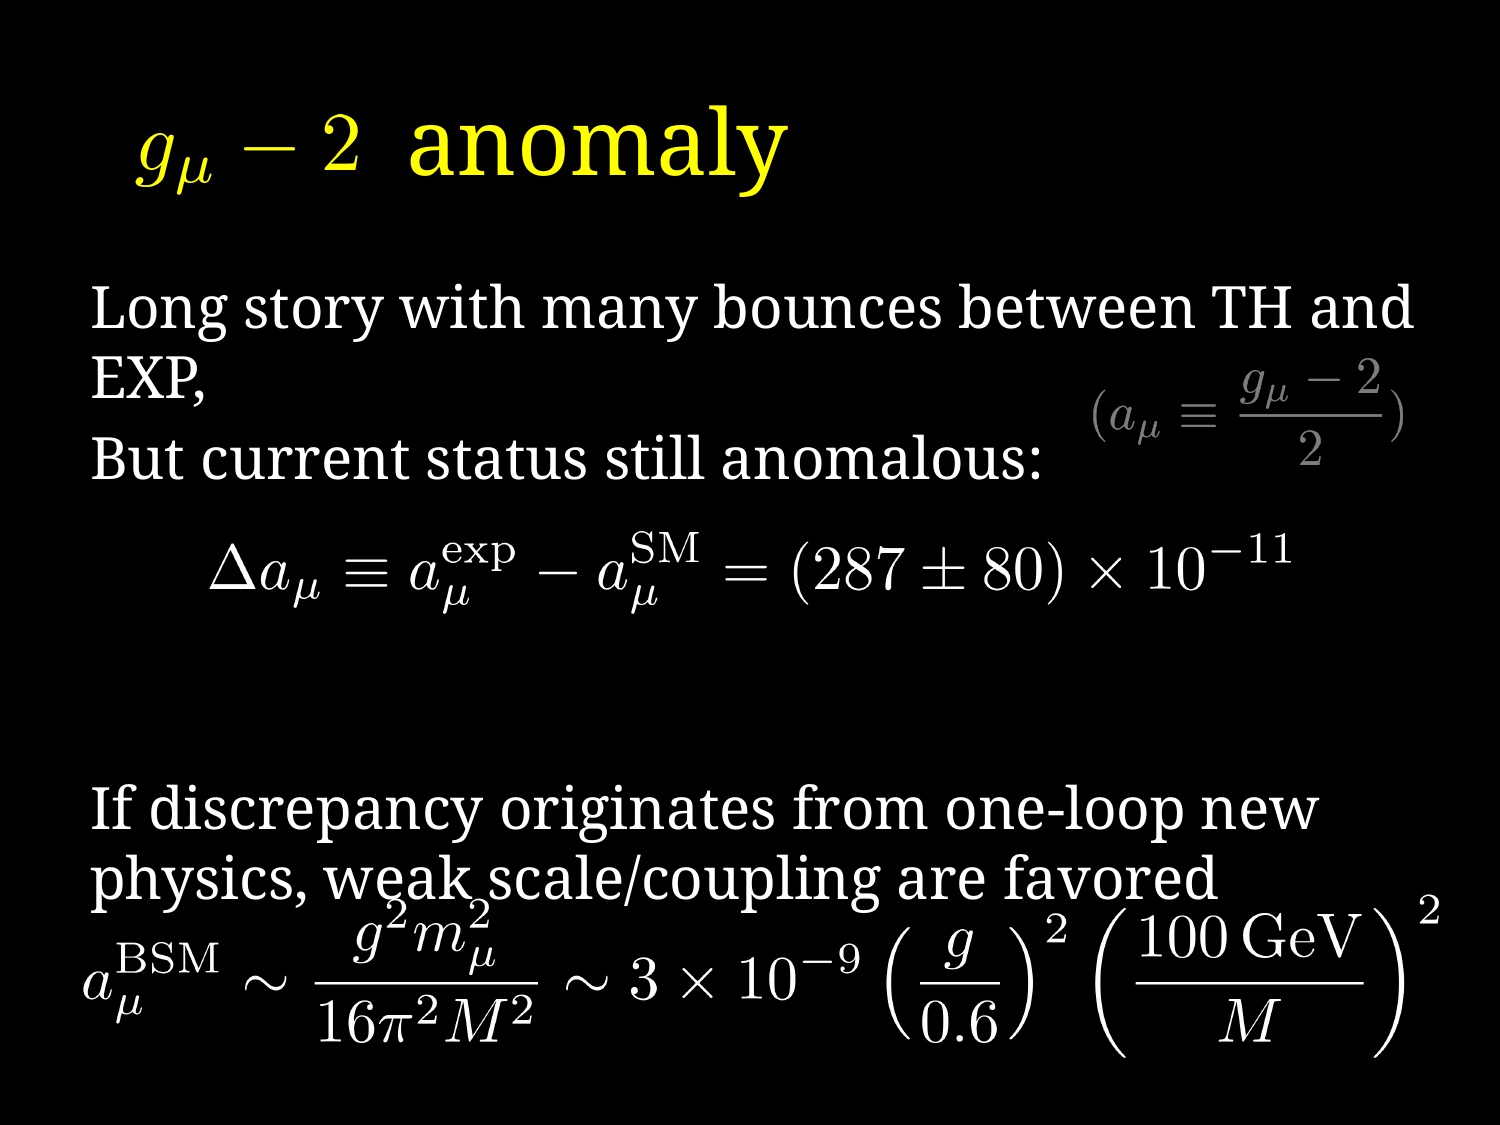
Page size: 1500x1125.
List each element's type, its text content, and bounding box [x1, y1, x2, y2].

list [134, 113, 358, 195]
picture [83, 893, 1439, 1058]
title anomaly [75, 45, 1425, 233]
picture [1093, 358, 1403, 465]
picture [209, 531, 1291, 614]
text_box Long story with many bounces between TH and EXP, But current status still anomalous: If discrepancy originates from one-loop new physics, weak scale/coupling are favored [74, 262, 1448, 1005]
